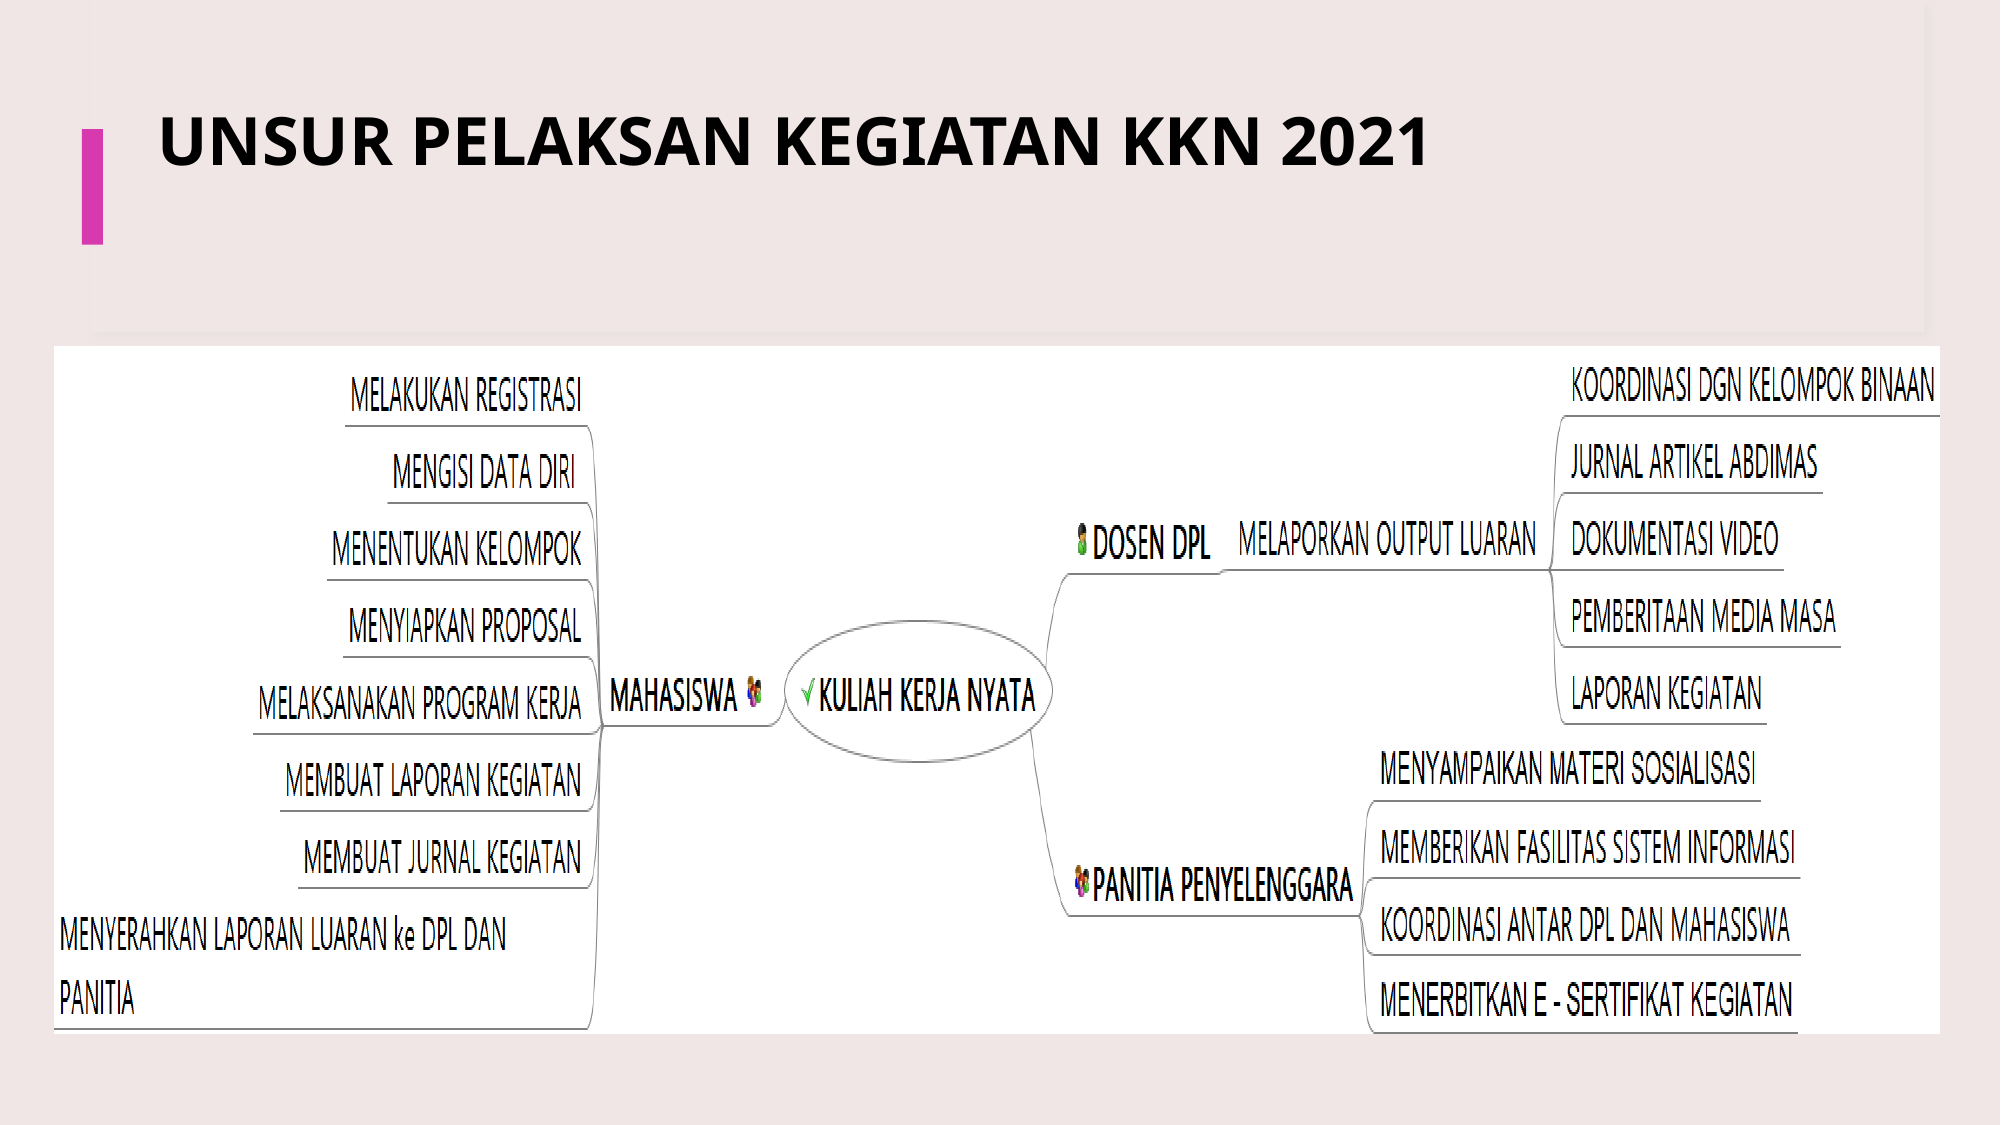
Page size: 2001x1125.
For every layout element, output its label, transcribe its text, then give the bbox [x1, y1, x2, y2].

picture [54, 346, 1940, 1034]
text_box UNSUR PELAKSAN KEGIATAN KKN 2021 [142, 91, 1525, 187]
